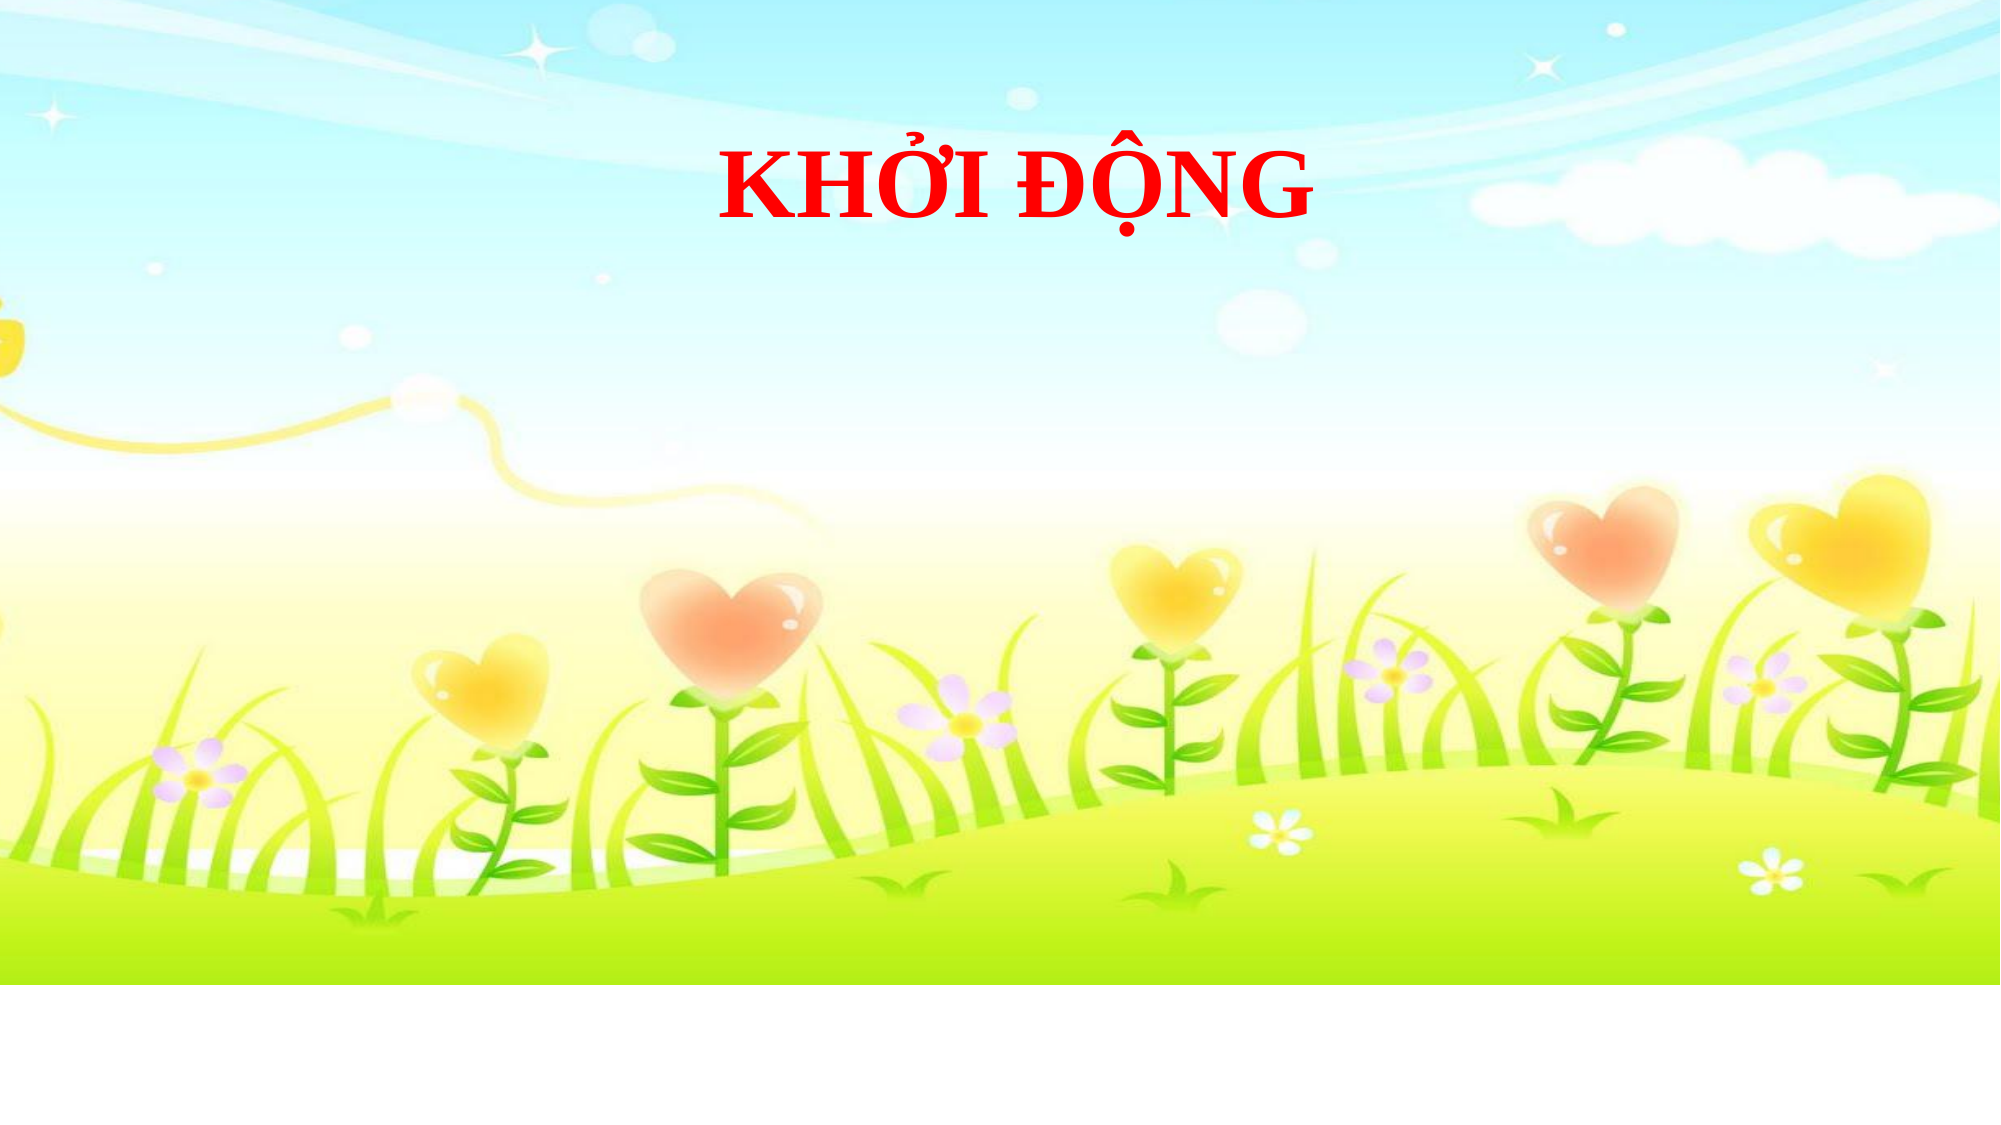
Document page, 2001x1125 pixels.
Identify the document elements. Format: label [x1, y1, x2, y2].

picture [0, 0, 2000, 985]
